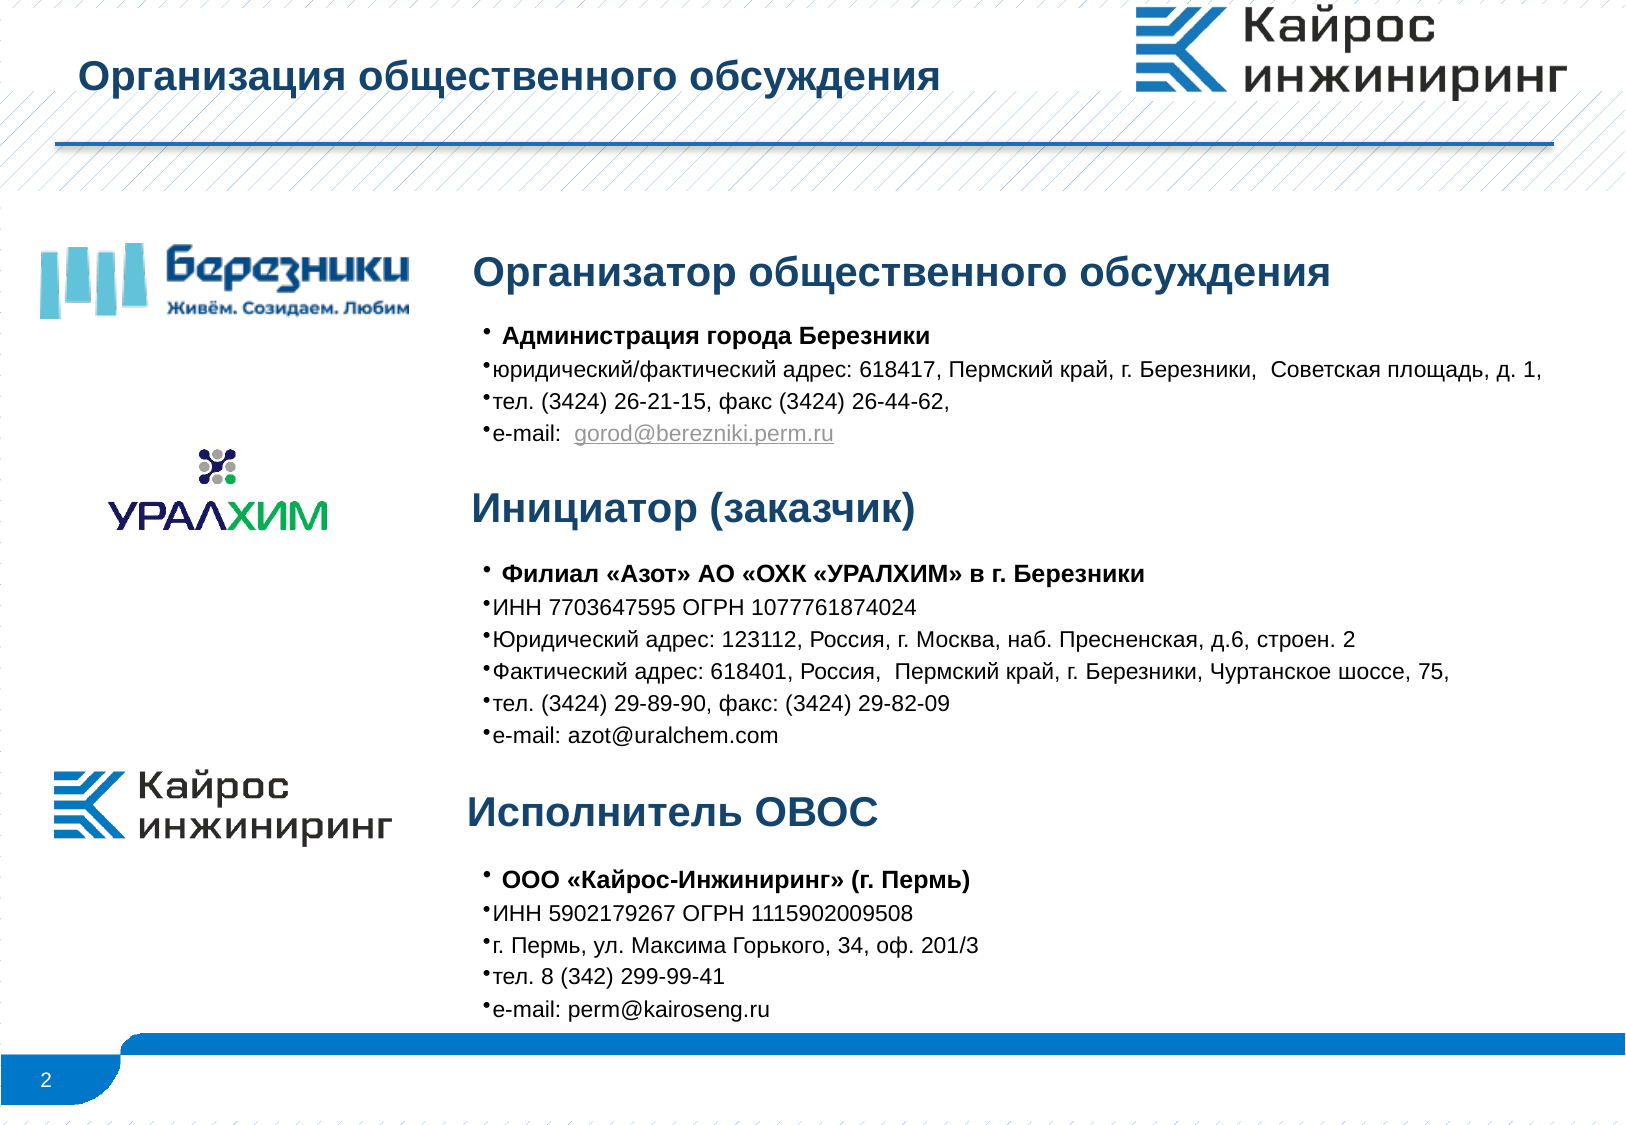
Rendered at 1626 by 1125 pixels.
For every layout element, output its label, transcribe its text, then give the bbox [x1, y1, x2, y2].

slide_number 2 [0, 1047, 93, 1112]
title Организация общественного обсуждения [63, 40, 1562, 175]
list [445, 193, 1625, 1045]
picture [1, 4, 1625, 101]
picture [1, 191, 1625, 1121]
